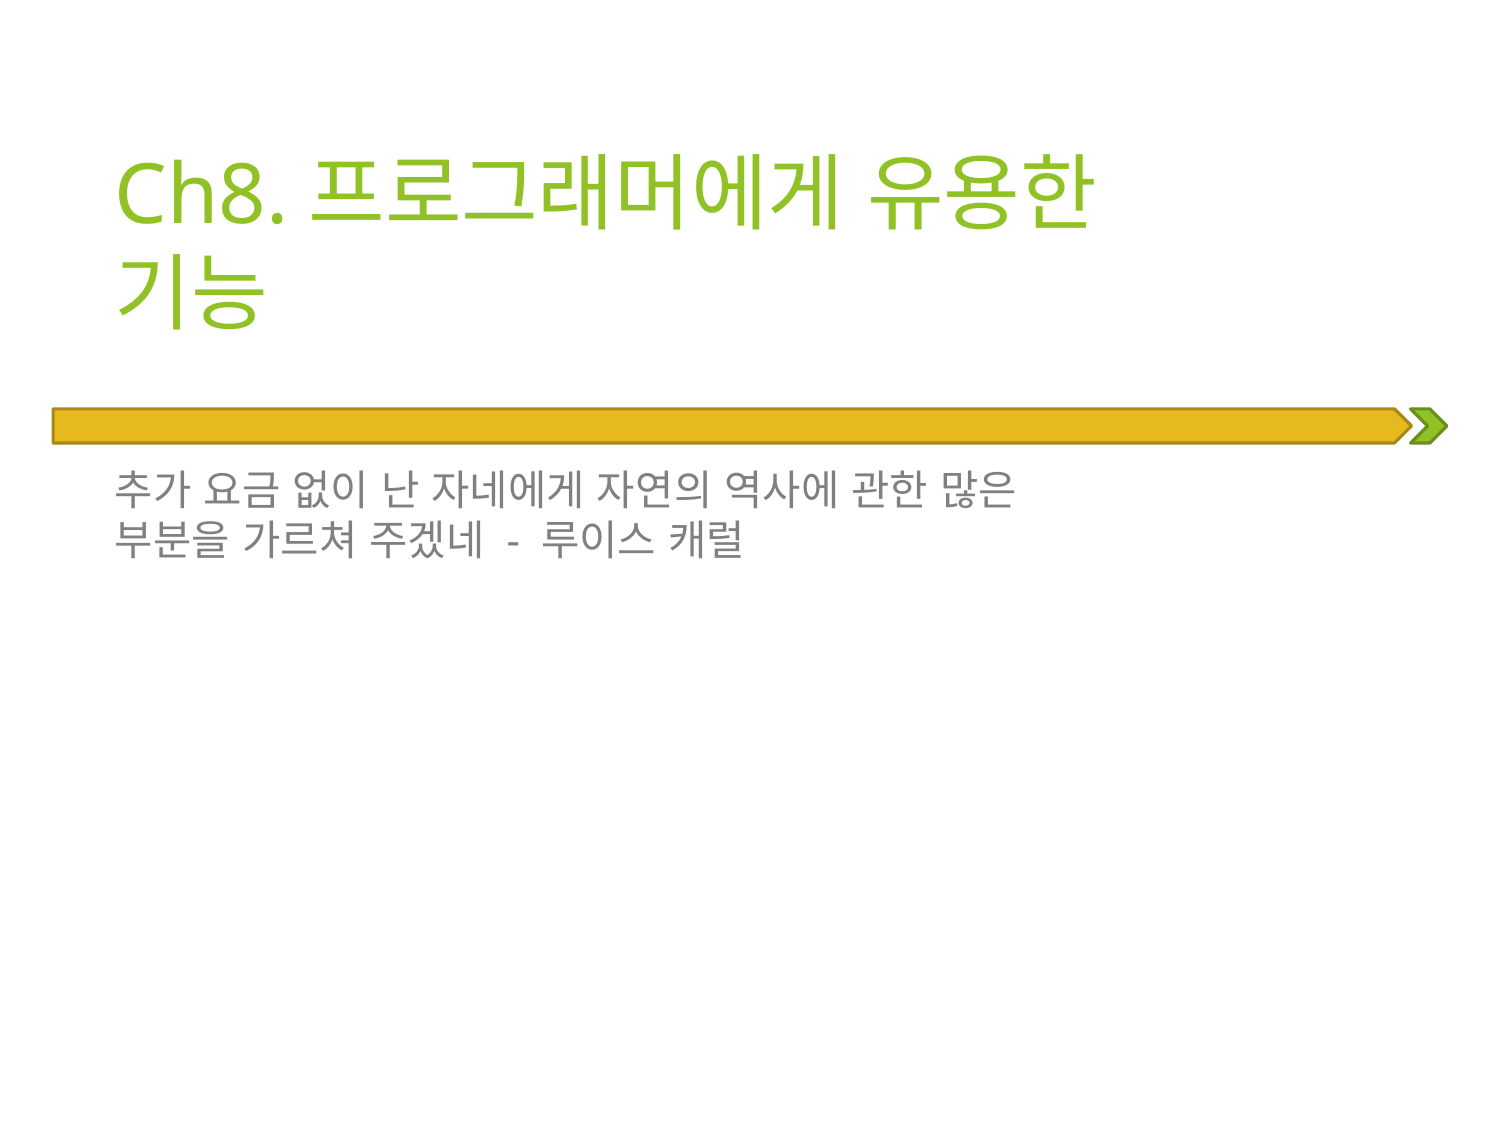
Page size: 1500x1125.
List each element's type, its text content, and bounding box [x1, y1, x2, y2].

title Ch8.프로그래머에게 유용한 기능 [99, 90, 1142, 390]
list 추가 요금 없이 난 자네에게 자연의 역사에 관한 많은 부분을 가르쳐 주겠네 - 루이스 캐럴 [99, 456, 1142, 598]
